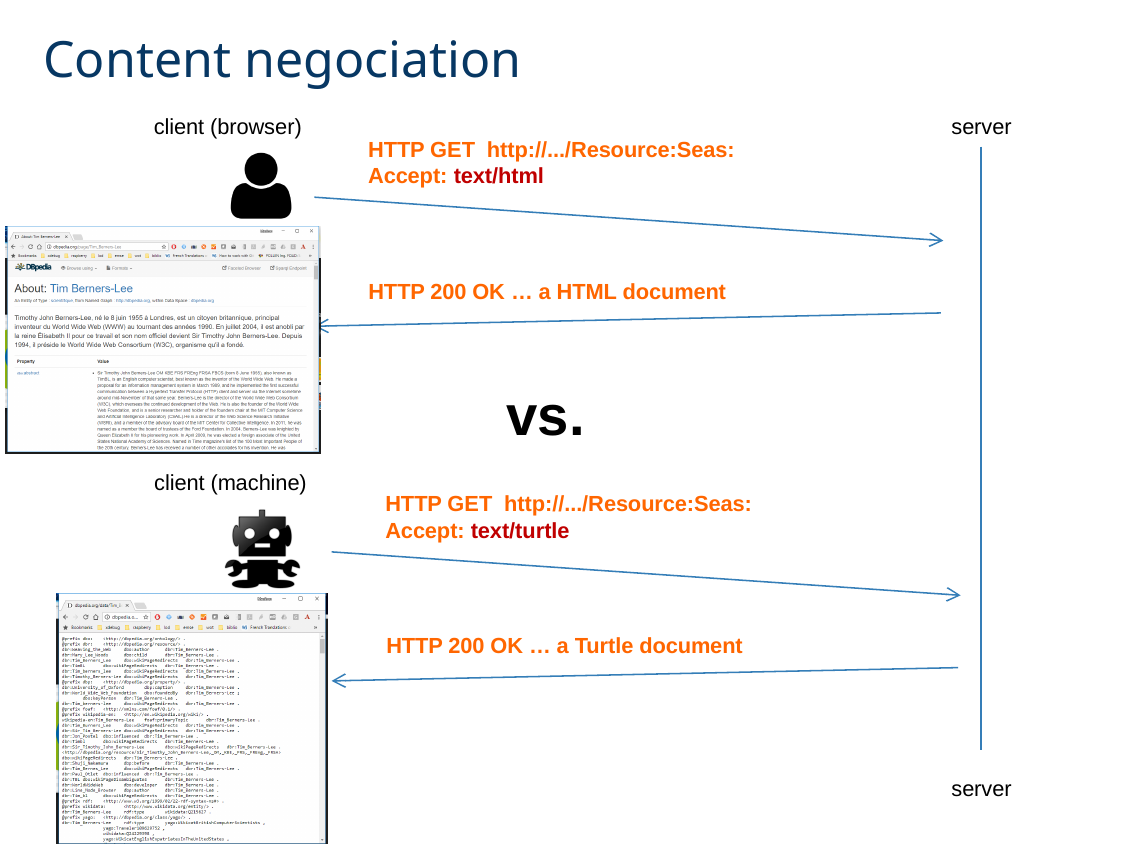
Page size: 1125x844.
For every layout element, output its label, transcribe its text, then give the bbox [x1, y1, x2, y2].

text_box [325, 312, 942, 327]
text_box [314, 196, 944, 241]
text_box HTTP 200 OK … a HTML document [353, 270, 742, 311]
text_box server [936, 767, 1027, 809]
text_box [333, 667, 959, 682]
text_box HTTP GET http://.../Resource:Seas: Accept: text/html [353, 128, 751, 195]
text_box [42, 49, 1059, 815]
text_box vs. [492, 371, 601, 455]
text_box HTTP GET http://.../Resource:Seas: Accept: text/turtle [370, 482, 768, 550]
text_box client (browser) [139, 105, 318, 147]
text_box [331, 551, 961, 596]
text_box server [936, 105, 1027, 147]
text_box HTTP 200 OK … a Turtle document [371, 624, 759, 666]
text_box client (machine) [139, 461, 322, 503]
picture [222, 146, 300, 223]
picture [55, 483, 329, 844]
title Content negociation [28, 21, 1042, 95]
picture [4, 226, 321, 455]
